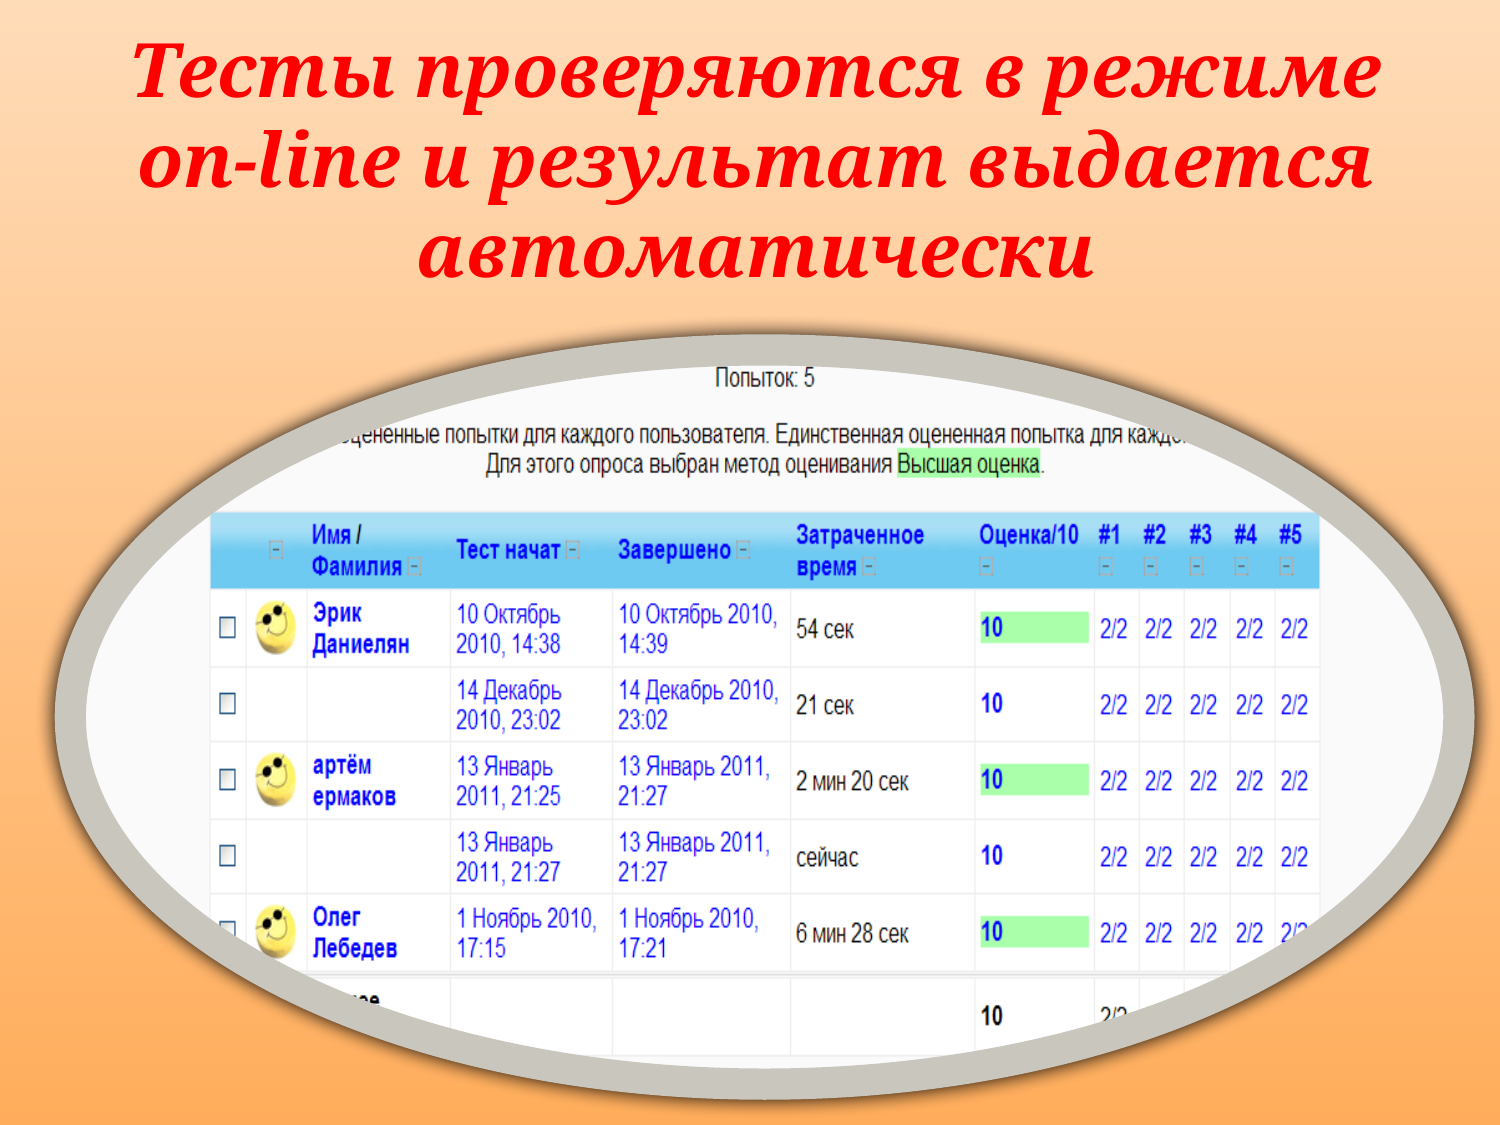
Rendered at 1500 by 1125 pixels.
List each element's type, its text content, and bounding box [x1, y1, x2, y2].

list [70, 349, 1460, 1085]
title Тесты проверяются в режиме on-line и результат выдается автоматически [76, 0, 1436, 315]
